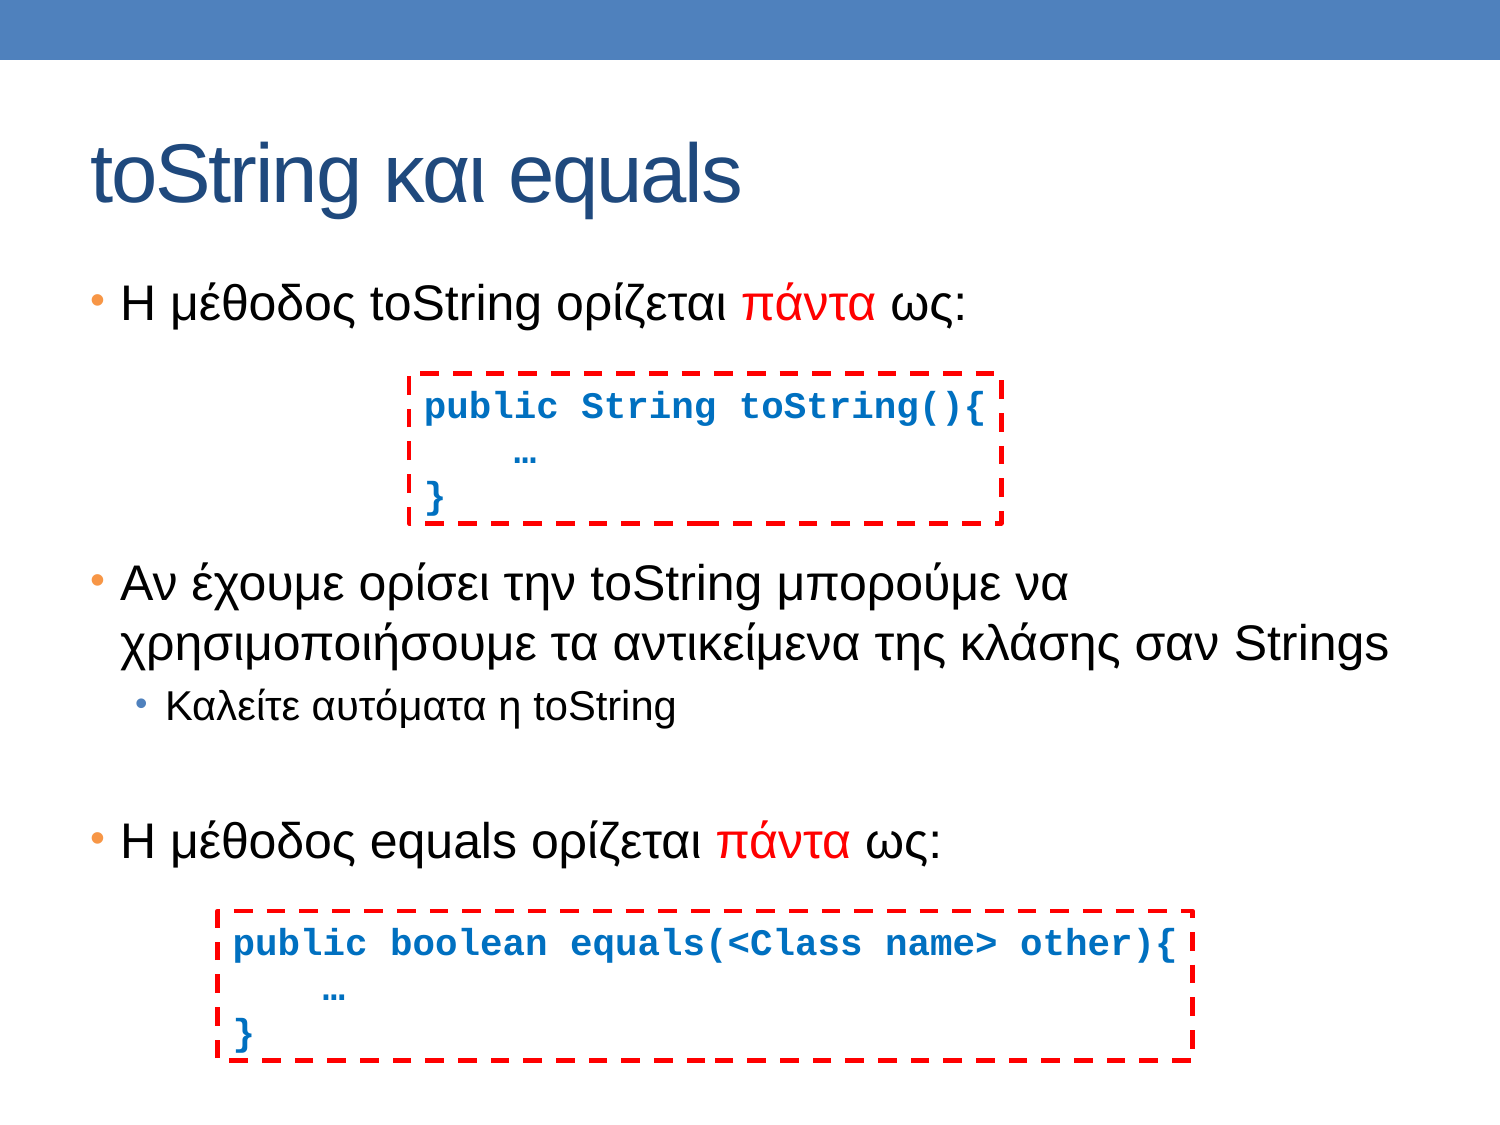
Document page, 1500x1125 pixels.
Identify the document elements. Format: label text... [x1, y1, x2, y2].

text_box public boolean equals(<Class name> other){ … } [217, 910, 1193, 1061]
text_box public String toString(){ … } [409, 373, 1002, 524]
list H μέθοδος toString ορίζεται πάντα ως: Αν έχουμε ορίσει την toString μπορούμε να χρησιμοποιήσουμε τα αντικείμενα της κλάσης σαν Strings Καλείτε αυτόματα η toString H μέθοδος equals ορίζεται πάντα ως: [75, 262, 1425, 1063]
title toString και equals [75, 87, 1425, 250]
